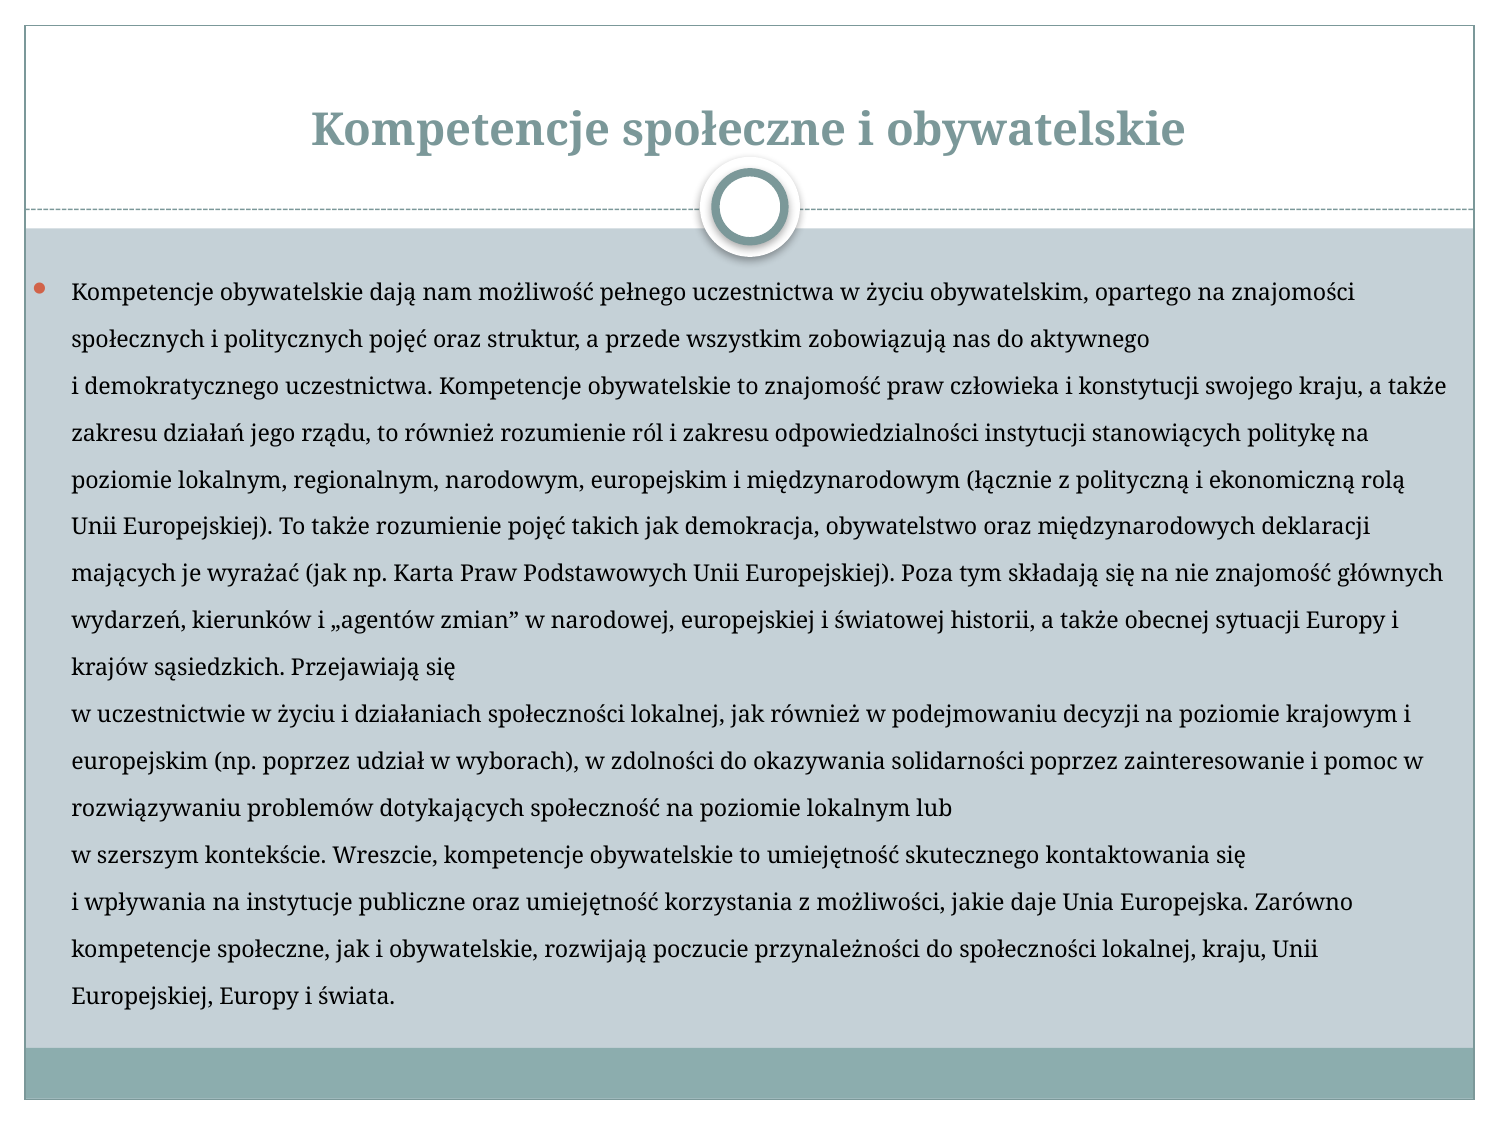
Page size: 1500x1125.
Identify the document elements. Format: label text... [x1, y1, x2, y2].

list Kompetencje obywatelskie dają nam możliwość pełnego uczestnictwa w życiu obywatelskim, opartego na znajomości społecznych i politycznych pojęć oraz struktur, a przede wszystkim zobowiązują nas do aktywnego i demokratycznego uczestnictwa. Kompetencje obywatelskie to znajomość praw człowieka i konstytucji swojego kraju, a także zakresu działań jego rządu, to również rozumienie ról i zakresu odpowiedzialności instytucji stanowiących politykę na poziomie lokalnym, regionalnym, narodowym, europejskim i międzynarodowym (łącznie z polityczną i ekonomiczną rolą Unii Europejskiej). To także rozumienie pojęć takich jak demokracja, obywatelstwo oraz międzynarodowych deklaracji mających je wyrażać (jak np. Karta Praw Podstawowych Unii Europejskiej). Poza tym składają się na nie znajomość głównych wydarzeń, kierunków i „agentów zmian” w narodowej, europejskiej i światowej historii, a także obecnej sytuacji Europy i krajów sąsiedzkich. Przejawiają się w uczestnictwie w życiu i działaniach społeczności lokalnej, jak również w podejmowaniu decyzji na poziomie krajowym i europejskim (np. poprzez udział w wyborach), w zdolności do okazywania solidarności poprzez zainteresowanie i pomoc w rozwiązywaniu problemów dotykających społeczność na poziomie lokalnym lub w szerszym kontekście. Wreszcie, kompetencje obywatelskie to umiejętność skutecznego kontaktowania się i wpływania na instytucje publiczne oraz umiejętność korzystania z możliwości, jakie daje Unia Europejska. Zarówno kompetencje społeczne, jak i obywatelskie, rozwijają poczucie przynależności do społeczności lokalnej, kraju, Unii Europejskiej, Europy i świata. [17, 250, 1471, 1047]
title Kompetencje społeczne i obywatelskie [49, 37, 1450, 162]
